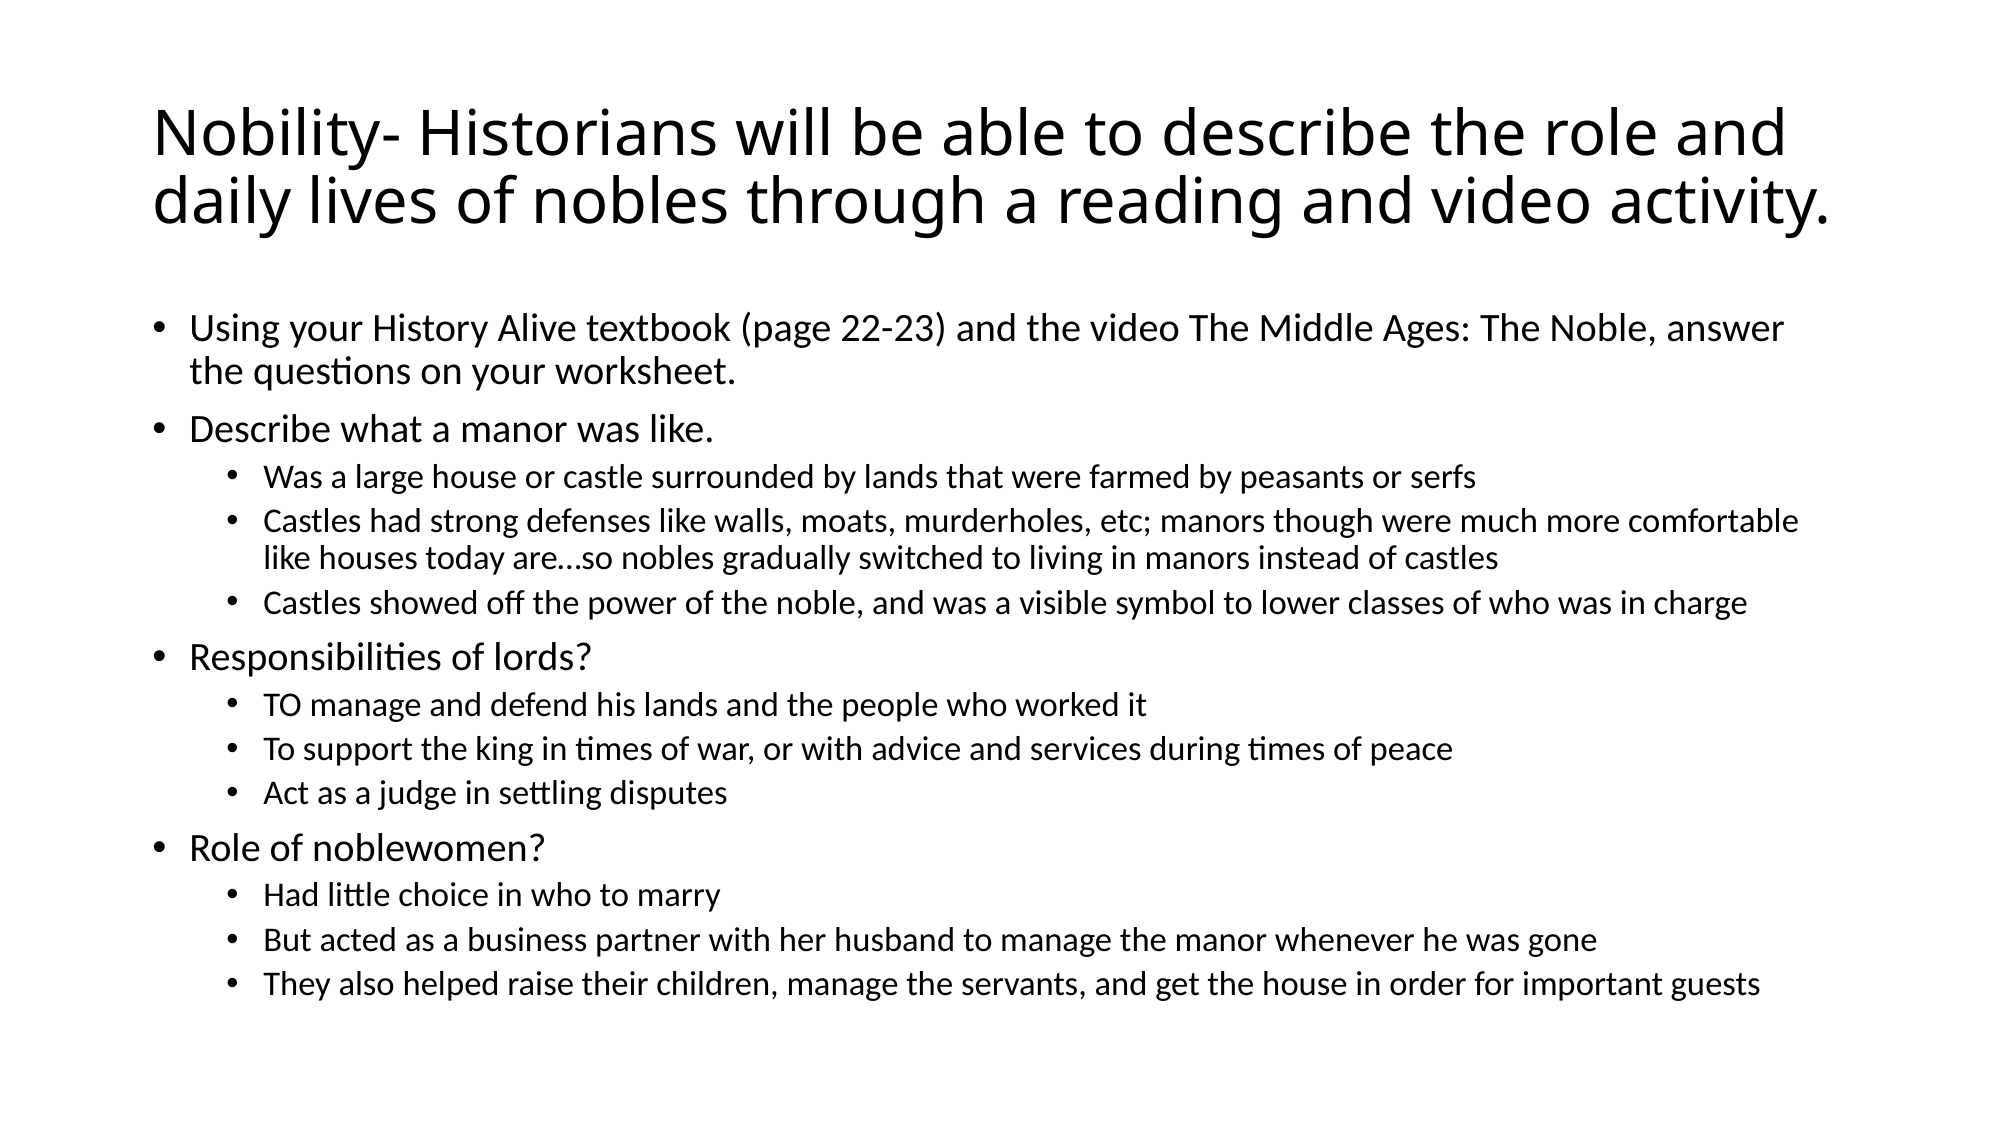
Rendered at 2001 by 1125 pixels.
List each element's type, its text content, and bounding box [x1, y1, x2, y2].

list Using your History Alive textbook (page 22-23) and the video The Middle Ages: The Noble, answer the questions on your worksheet. Describe what a manor was like. Was a large house or castle surrounded by lands that were farmed by peasants or serfs Castles had strong defenses like walls, moats, murderholes, etc; manors though were much more comfortable like houses today are…so nobles gradually switched to living in manors instead of castles Castles showed off the power of the noble, and was a visible symbol to lower classes of who was in charge Responsibilities of lords? TO manage and defend his lands and the people who worked it To support the king in times of war, or with advice and services during times of peace Act as a judge in settling disputes Role of noblewomen? Had little choice in who to marry But acted as a business partner with her husband to manage the manor whenever he was gone They also helped raise their children, manage the servants, and get the house in order for important guests [137, 299, 1863, 1014]
title Nobility- Historians will be able to describe the role and daily lives of nobles through a reading and video activity. [137, 59, 1863, 278]
